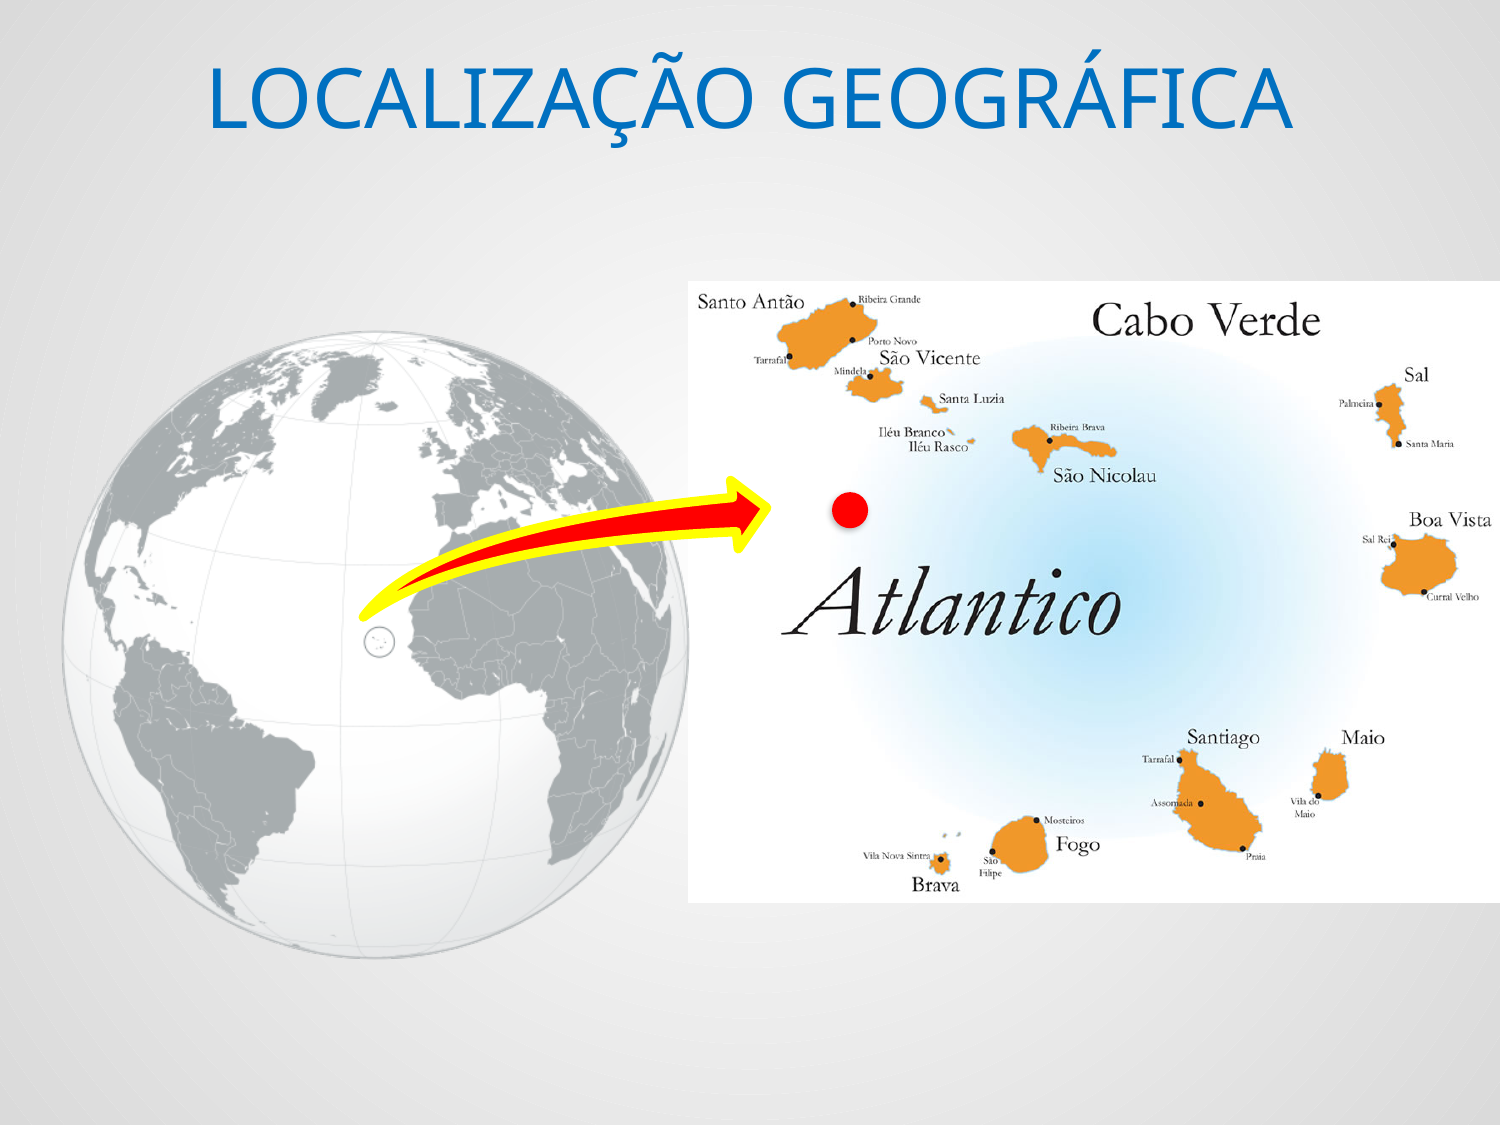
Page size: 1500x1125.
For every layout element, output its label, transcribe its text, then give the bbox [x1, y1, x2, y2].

title LOCALIZAÇÃO GEOGRÁFICA [0, 0, 1500, 153]
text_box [198, 456, 1266, 762]
picture [0, 269, 1500, 1020]
